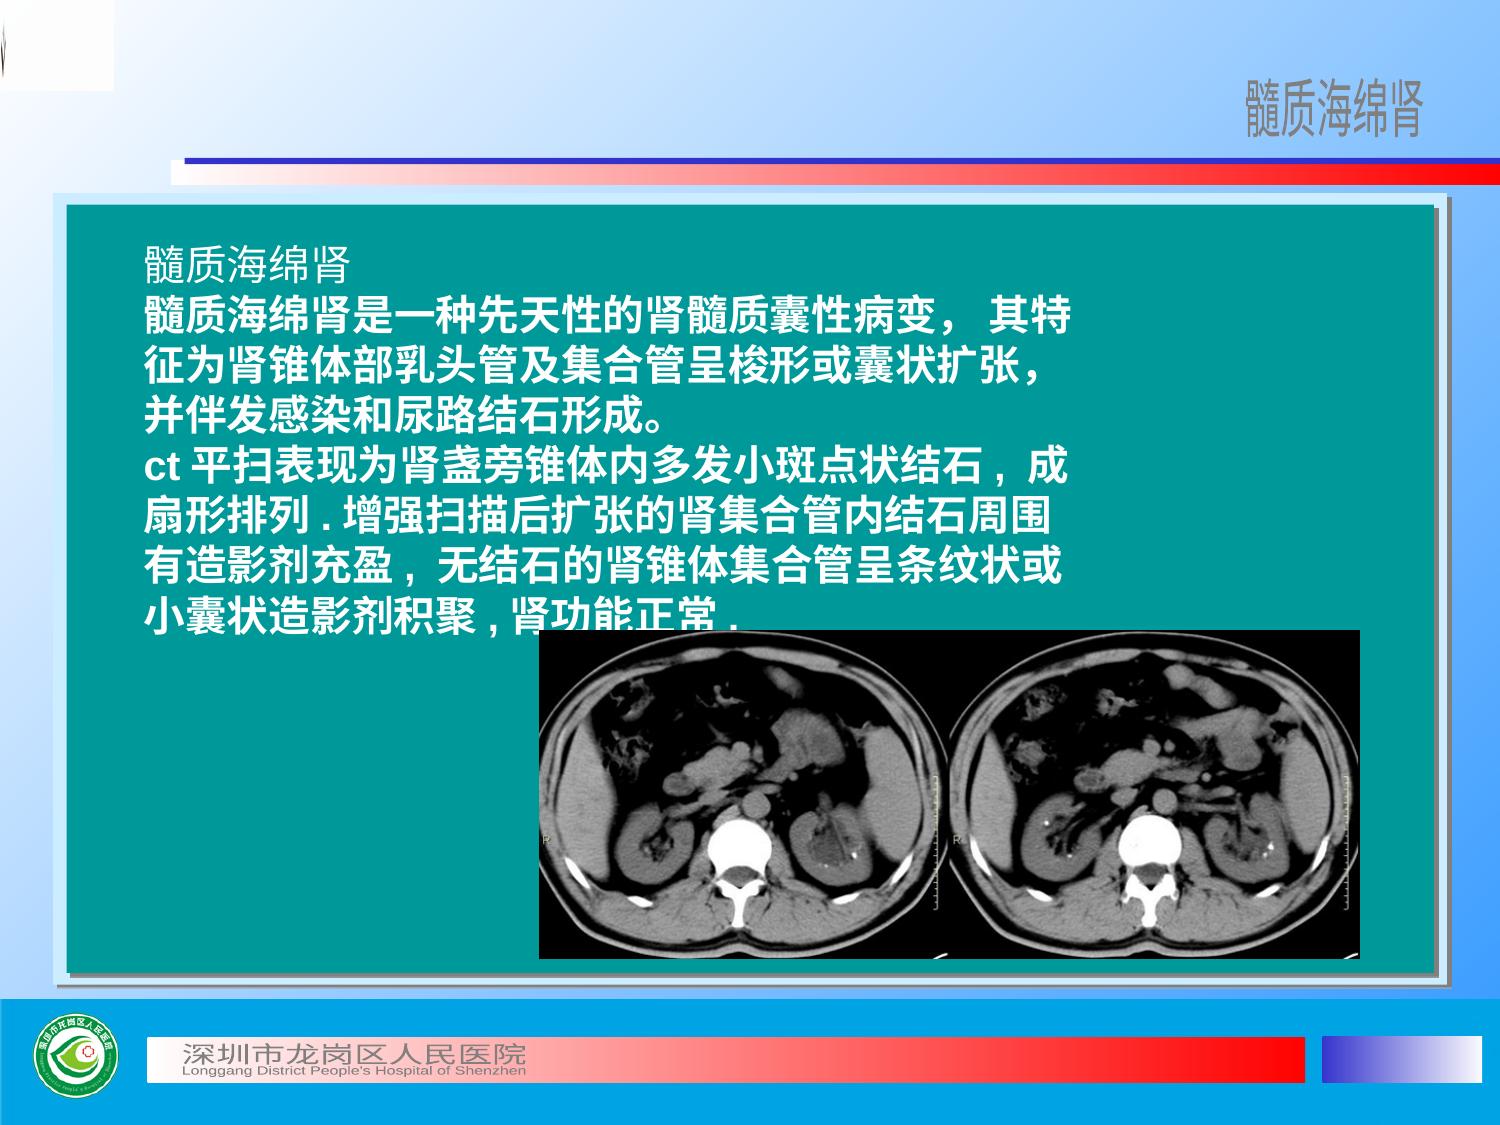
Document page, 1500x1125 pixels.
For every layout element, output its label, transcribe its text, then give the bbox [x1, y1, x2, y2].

text_box 成人型多囊肾 [1434, 986, 1453, 996]
picture [0, 0, 114, 91]
picture [33, 1013, 118, 1098]
text_box 肾感染性病变 [1239, 993, 1263, 999]
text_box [52, 192, 1448, 985]
text_box 髓质海绵肾 髓质海绵肾是一种先天性的肾髓质囊性病变， 其特征为肾锥体部乳头管及集合管呈梭形或囊状扩张，并伴发感染和尿路结石形成。 ct平扫表现为肾盏旁锥体内多发小斑点状结石, 成扇形排列.增强扫描后扩张的肾集合管内结石周围有造影剂充盈, 无结石的肾锥体集合管呈条纹状或小囊状造影剂积聚,肾功能正常. [128, 993, 1102, 1047]
picture [538, 630, 1360, 959]
